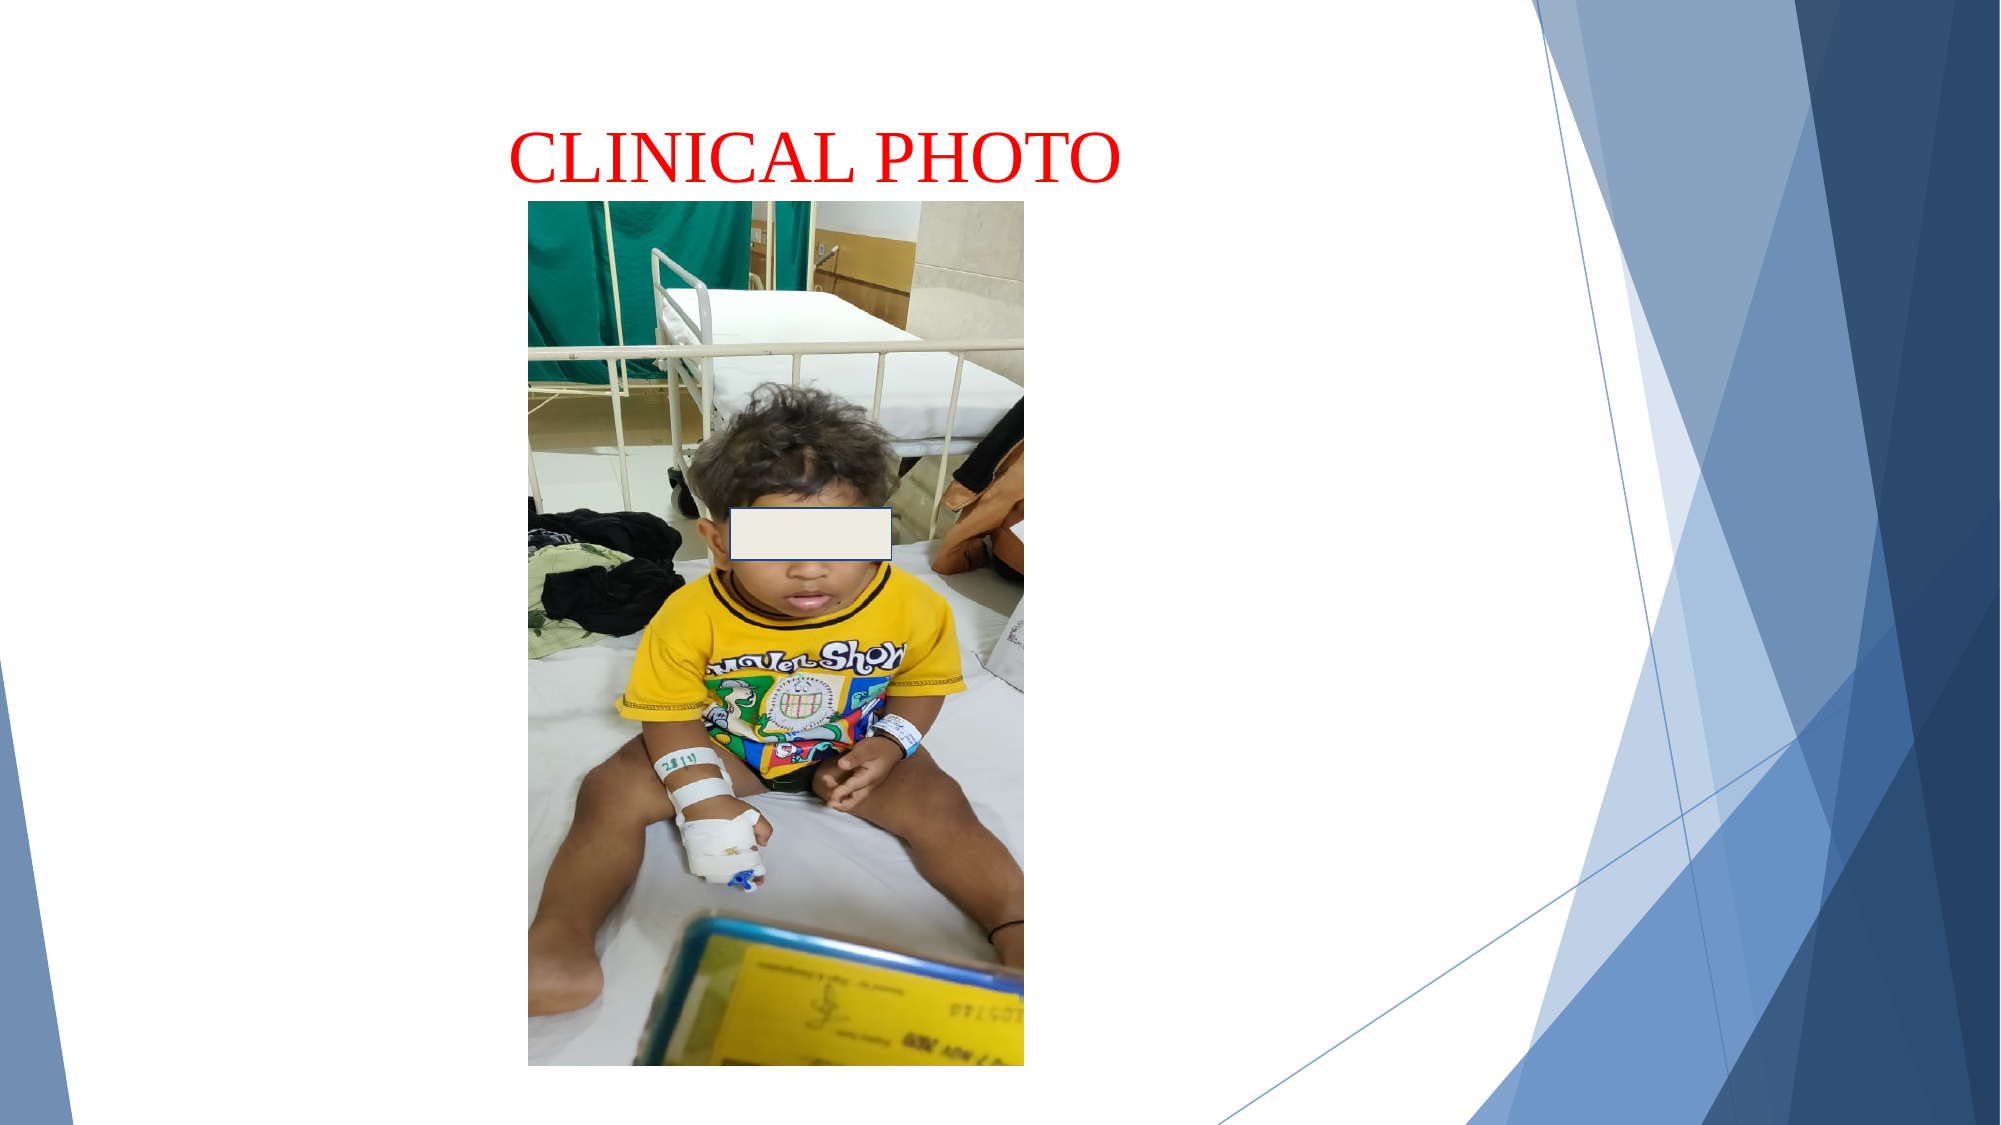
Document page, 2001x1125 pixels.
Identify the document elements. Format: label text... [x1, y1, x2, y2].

picture [528, 201, 1024, 1066]
title CLINICAL PHOTO [111, 99, 1522, 317]
